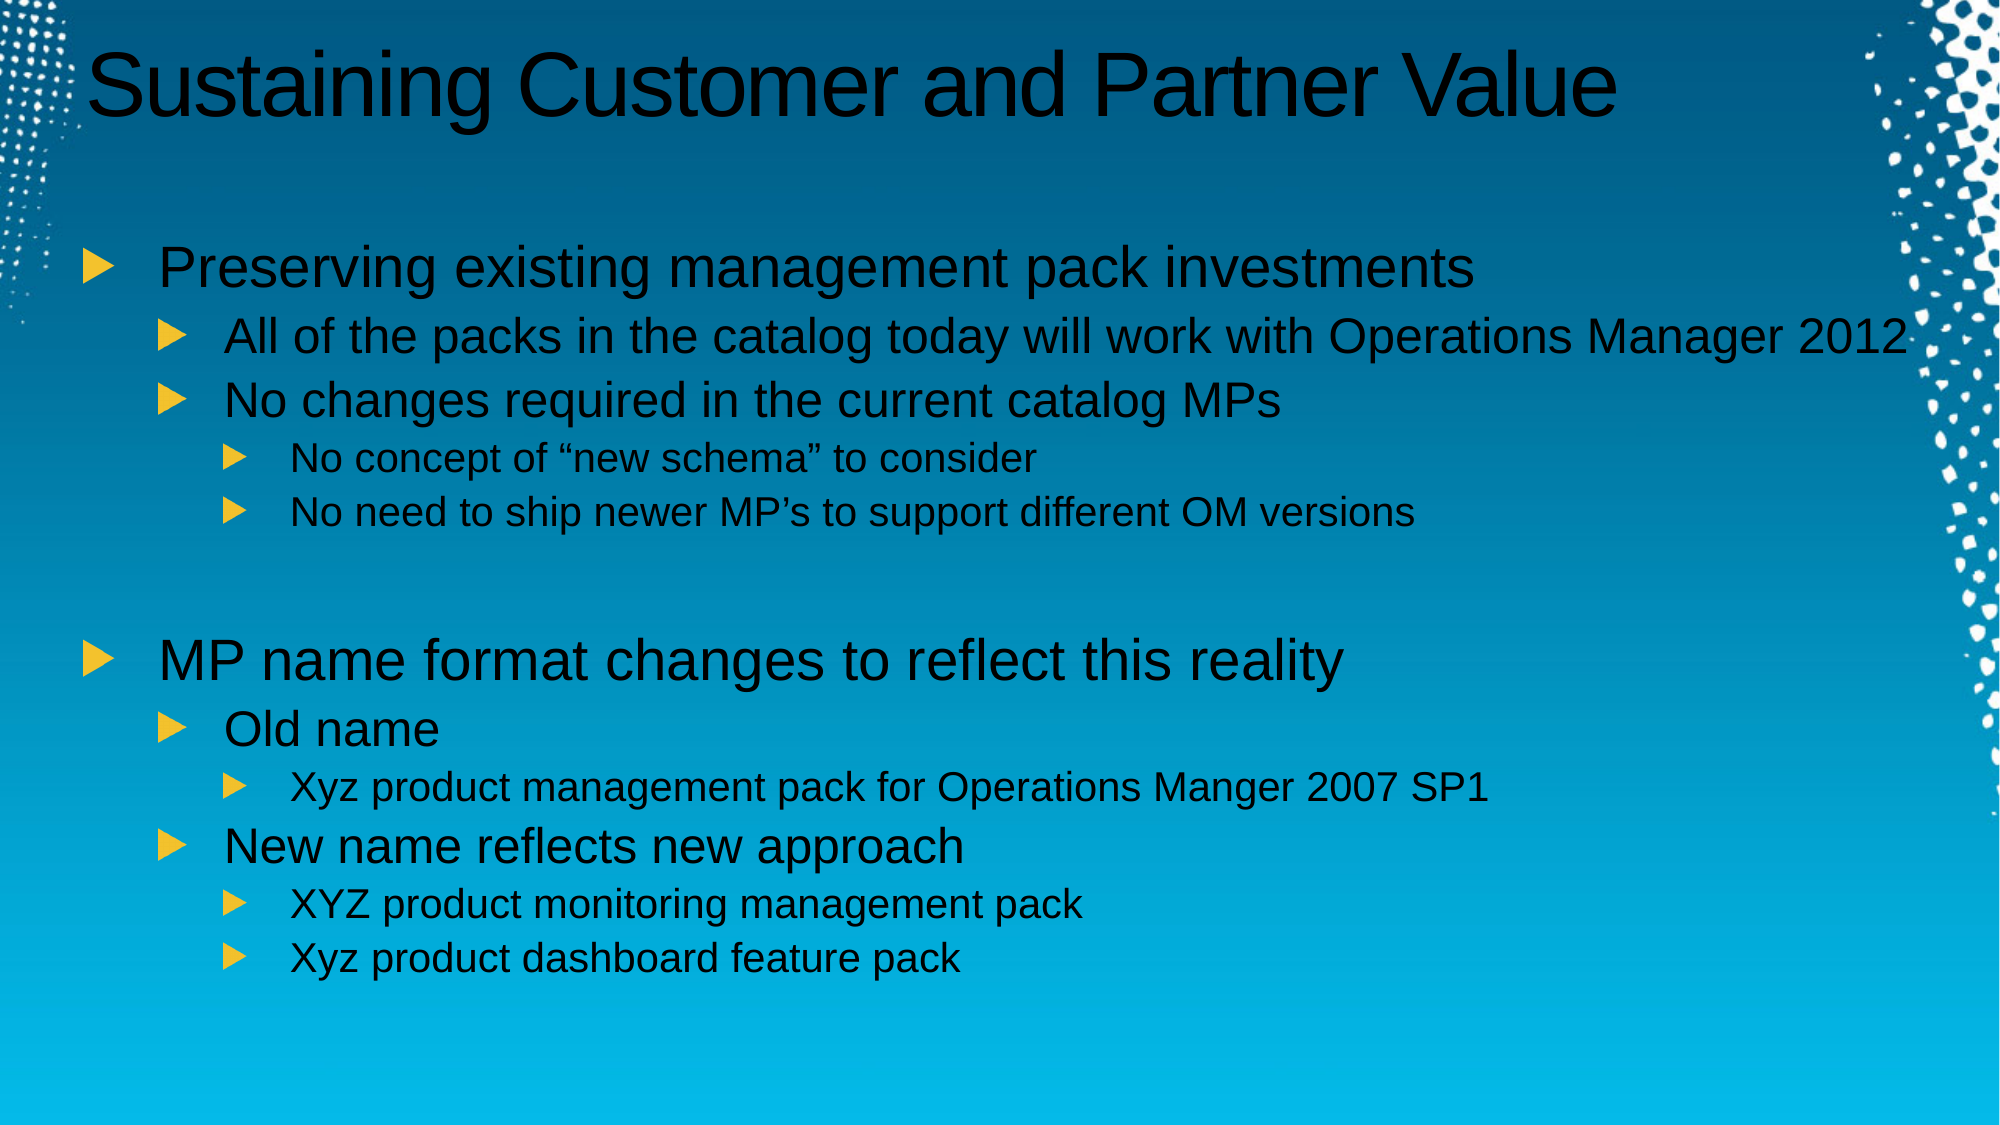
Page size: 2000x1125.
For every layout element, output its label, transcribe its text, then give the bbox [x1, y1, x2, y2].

picture [6, 97, 12, 105]
picture [1988, 691, 2000, 709]
list Preserving existing management pack investments All of the packs in the catalog today will work with Operations Manager 2012 No changes required in the current catalog MPs No concept of “new schema” to consider No need to ship newer MP’s to support different OM versions MP name format changes to reflect this reality Old name Xyz product management pack for Operations Manger 2007 SP1 New name reflects new approach XYZ product monitoring management pack Xyz product dashboard feature pack [83, 237, 1917, 1001]
picture [0, 24, 9, 33]
picture [1988, 547, 2000, 561]
picture [1932, 235, 1943, 241]
picture [1963, 335, 1972, 344]
picture [1919, 367, 1930, 378]
picture [1972, 570, 1986, 583]
picture [1984, 349, 1992, 357]
picture [42, 31, 53, 39]
picture [13, 41, 25, 49]
picture [1917, 308, 1929, 326]
picture [33, 0, 42, 10]
picture [1978, 517, 1987, 527]
picture [1946, 155, 1961, 167]
title Sustaining Customer and Partner Value [85, 37, 1914, 138]
picture [38, 74, 47, 80]
picture [17, 129, 23, 136]
picture [159, 320, 185, 349]
picture [1926, 344, 1939, 358]
picture [30, 14, 40, 23]
picture [1950, 359, 1960, 366]
picture [1991, 637, 2000, 652]
picture [1920, 257, 1932, 264]
picture [10, 69, 17, 78]
picture [29, 27, 38, 38]
picture [1963, 535, 1977, 550]
picture [1935, 431, 1946, 449]
picture [1993, 321, 2000, 339]
picture [1935, 0, 2000, 306]
picture [1963, 589, 1976, 607]
picture [224, 498, 244, 522]
picture [1968, 481, 1978, 492]
picture [1921, 0, 1934, 8]
picture [47, 0, 57, 10]
picture [1928, 399, 1939, 415]
picture [1942, 465, 1958, 483]
picture [58, 32, 66, 41]
picture [1969, 625, 1985, 642]
picture [3, 10, 11, 18]
picture [1898, 188, 1912, 198]
picture [224, 891, 245, 914]
picture [9, 84, 15, 91]
picture [1995, 582, 2000, 595]
picture [31, 131, 37, 138]
picture [1963, 278, 1976, 291]
picture [1930, 291, 1941, 297]
picture [1889, 152, 1901, 166]
picture [34, 101, 43, 111]
picture [1925, 141, 1935, 155]
picture [41, 59, 48, 67]
picture [1958, 445, 1968, 460]
picture [1994, 382, 2000, 391]
picture [18, 13, 26, 19]
picture [1952, 502, 1967, 516]
picture [56, 47, 64, 55]
picture [1960, 392, 1970, 403]
picture [24, 72, 32, 79]
picture [1982, 714, 1993, 729]
picture [159, 713, 184, 741]
picture [11, 55, 21, 64]
picture [84, 249, 112, 282]
picture [1929, 27, 1945, 45]
picture [224, 445, 245, 468]
picture [55, 62, 62, 69]
picture [54, 76, 60, 83]
picture [1946, 525, 1956, 533]
picture [1945, 213, 1955, 220]
picture [1935, 177, 1945, 189]
picture [224, 944, 244, 968]
picture [1974, 683, 1985, 694]
picture [1935, 379, 1948, 391]
picture [1955, 557, 1965, 573]
picture [16, 143, 21, 151]
picture [45, 16, 55, 24]
picture [1970, 426, 1980, 436]
picture [1992, 438, 2000, 448]
picture [1979, 657, 1995, 676]
picture [1892, 212, 1902, 216]
picture [33, 116, 40, 124]
picture [1911, 223, 1918, 230]
picture [16, 22, 23, 34]
picture [33, 88, 42, 97]
picture [28, 42, 36, 53]
picture [159, 830, 185, 859]
picture [1938, 122, 1950, 133]
picture [224, 774, 245, 797]
picture [0, 40, 9, 45]
picture [1973, 368, 1982, 380]
picture [26, 57, 34, 68]
picture [43, 42, 49, 53]
picture [84, 641, 112, 675]
picture [1914, 164, 1923, 177]
picture [1942, 269, 1953, 276]
picture [1990, 492, 2000, 505]
picture [1953, 301, 1962, 312]
picture [1948, 413, 1958, 424]
picture [1957, 187, 1971, 200]
picture [1991, 747, 2000, 765]
picture [1983, 404, 1992, 414]
picture [1980, 460, 1987, 469]
picture [159, 384, 185, 413]
picture [18, 0, 29, 6]
picture [1981, 604, 2000, 620]
picture [1972, 312, 1985, 322]
picture [1941, 324, 1952, 332]
picture [1922, 200, 1934, 207]
picture [1925, 87, 1941, 99]
picture [1915, 109, 1924, 119]
picture [1955, 246, 1965, 256]
picture [0, 155, 5, 163]
